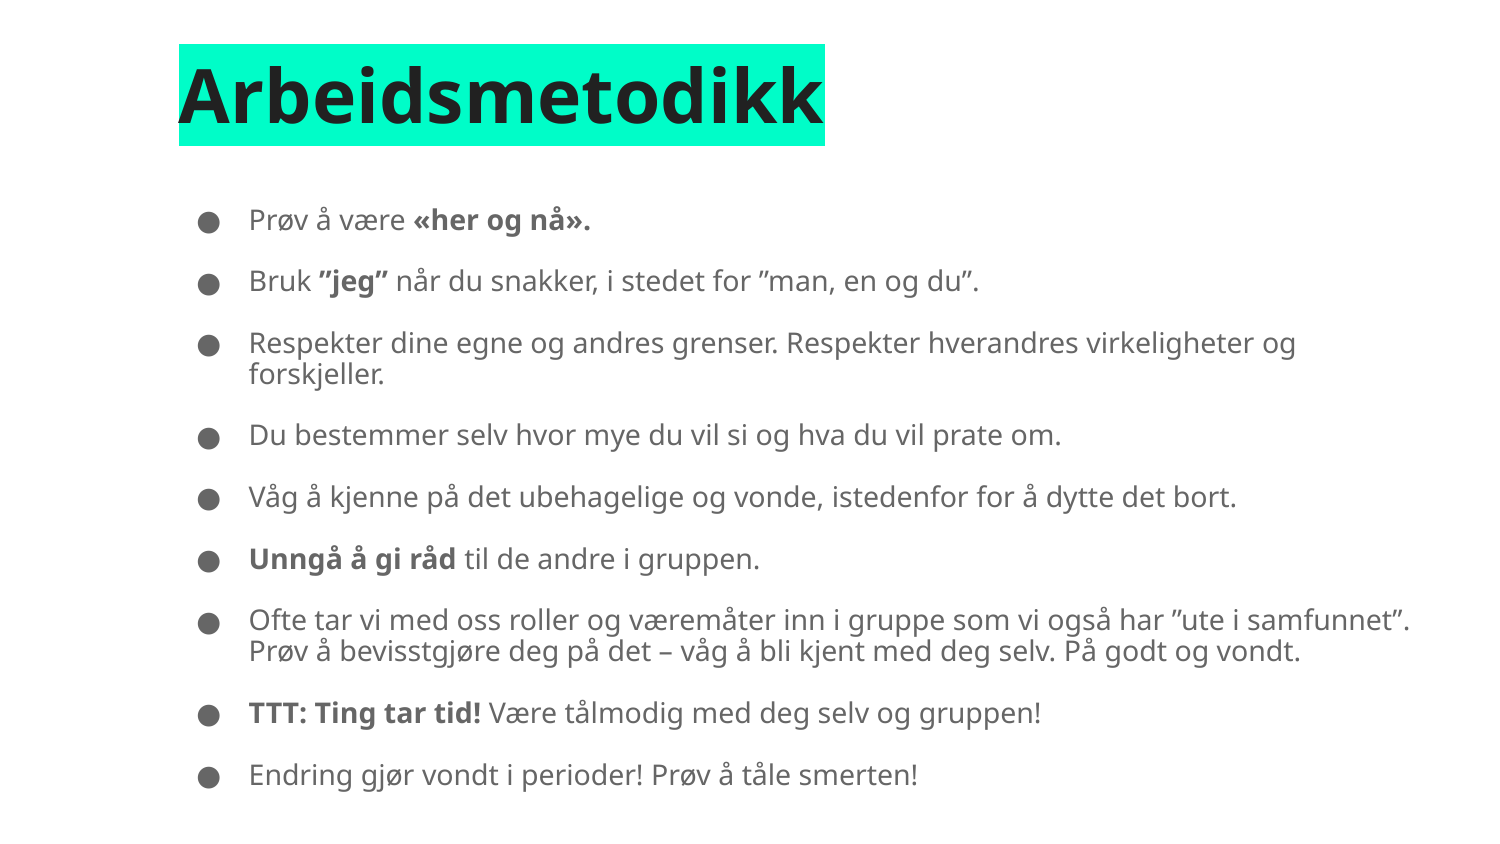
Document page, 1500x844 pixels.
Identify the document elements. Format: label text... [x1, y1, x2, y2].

list Prøv å være «her og nå». Bruk ”jeg” når du snakker, i stedet for ”man, en og du”. Respekter dine egne og andres grenser. Respekter hverandres virkeligheter og forskjeller. Du bestemmer selv hvor mye du vil si og hva du vil prate om. Våg å kjenne på det ubehagelige og vonde, istedenfor for å dytte det bort. Unngå å gi råd til de andre i gruppen. Ofte tar vi med oss roller og væremåter inn i gruppe som vi også har ”ute i samfunnet”. Prøv å bevisstgjøre deg på det – våg å bli kjent med deg selv. På godt og vondt. TTT: Ting tar tid! Være tålmodig med deg selv og gruppen! Endring gjør vondt i perioder! Prøv å tåle smerten! [164, 156, 1434, 810]
title Arbeidsmetodikk [164, 33, 1222, 156]
